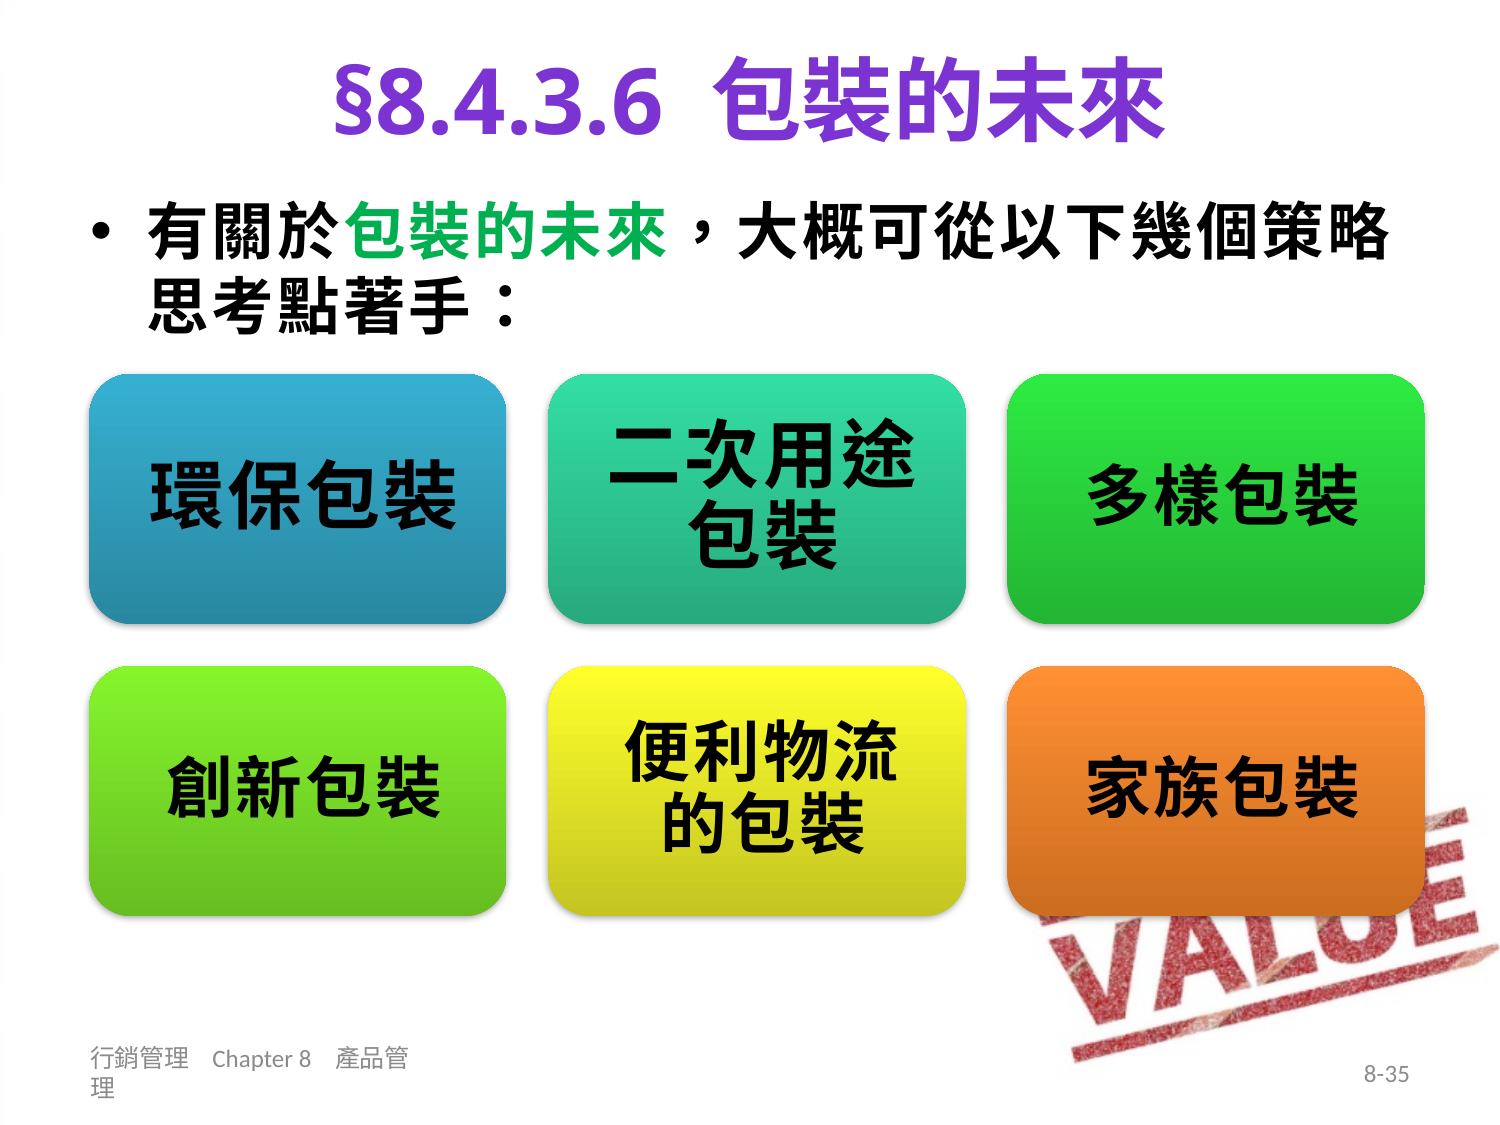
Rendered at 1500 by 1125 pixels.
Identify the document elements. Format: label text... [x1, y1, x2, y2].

picture [0, 0, 1500, 1125]
slide_number 行銷管理 Chapter 8 產品管理 [75, 1042, 425, 1103]
title §8.4.3.6 包裝的未來 [75, 0, 1425, 184]
slide_number 8-35 [1074, 1042, 1425, 1103]
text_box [40, 373, 1474, 918]
list 有關於包裝的未來，大概可從以下幾個策略思考點著手： [75, 184, 1425, 371]
